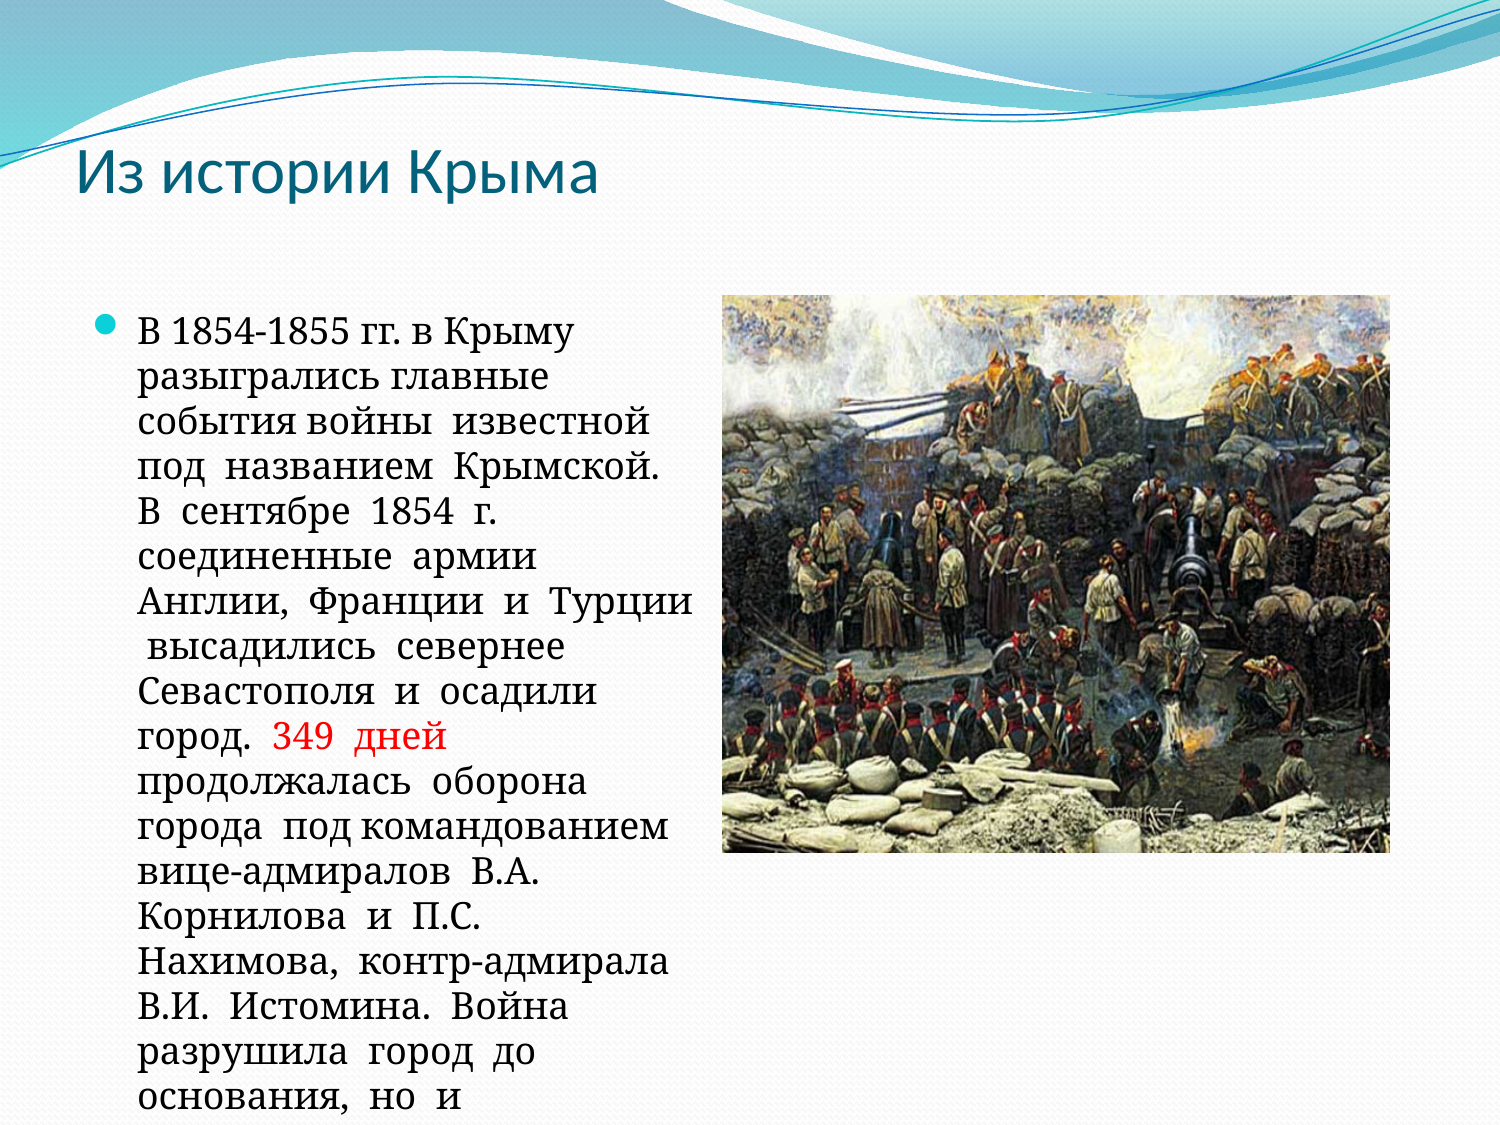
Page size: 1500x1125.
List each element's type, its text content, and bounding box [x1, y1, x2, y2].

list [722, 294, 1390, 853]
title Из истории Крыма [75, 36, 1425, 207]
list В 1854-1855 гг. в Крыму разыгрались главные события войны известной под названием Крымской. В сентябре 1854 г. соединенные армии Англии, Франции и Турции высадились севернее Севастополя и осадили город. 349 дней продолжалась оборона города под командованием вице-адмиралов В.А. Корнилова и П.С. Нахимова, контр-адмирала В.И. Истомина. Война разрушила город до основания, но и прославила его на весь мир. [77, 299, 711, 1014]
